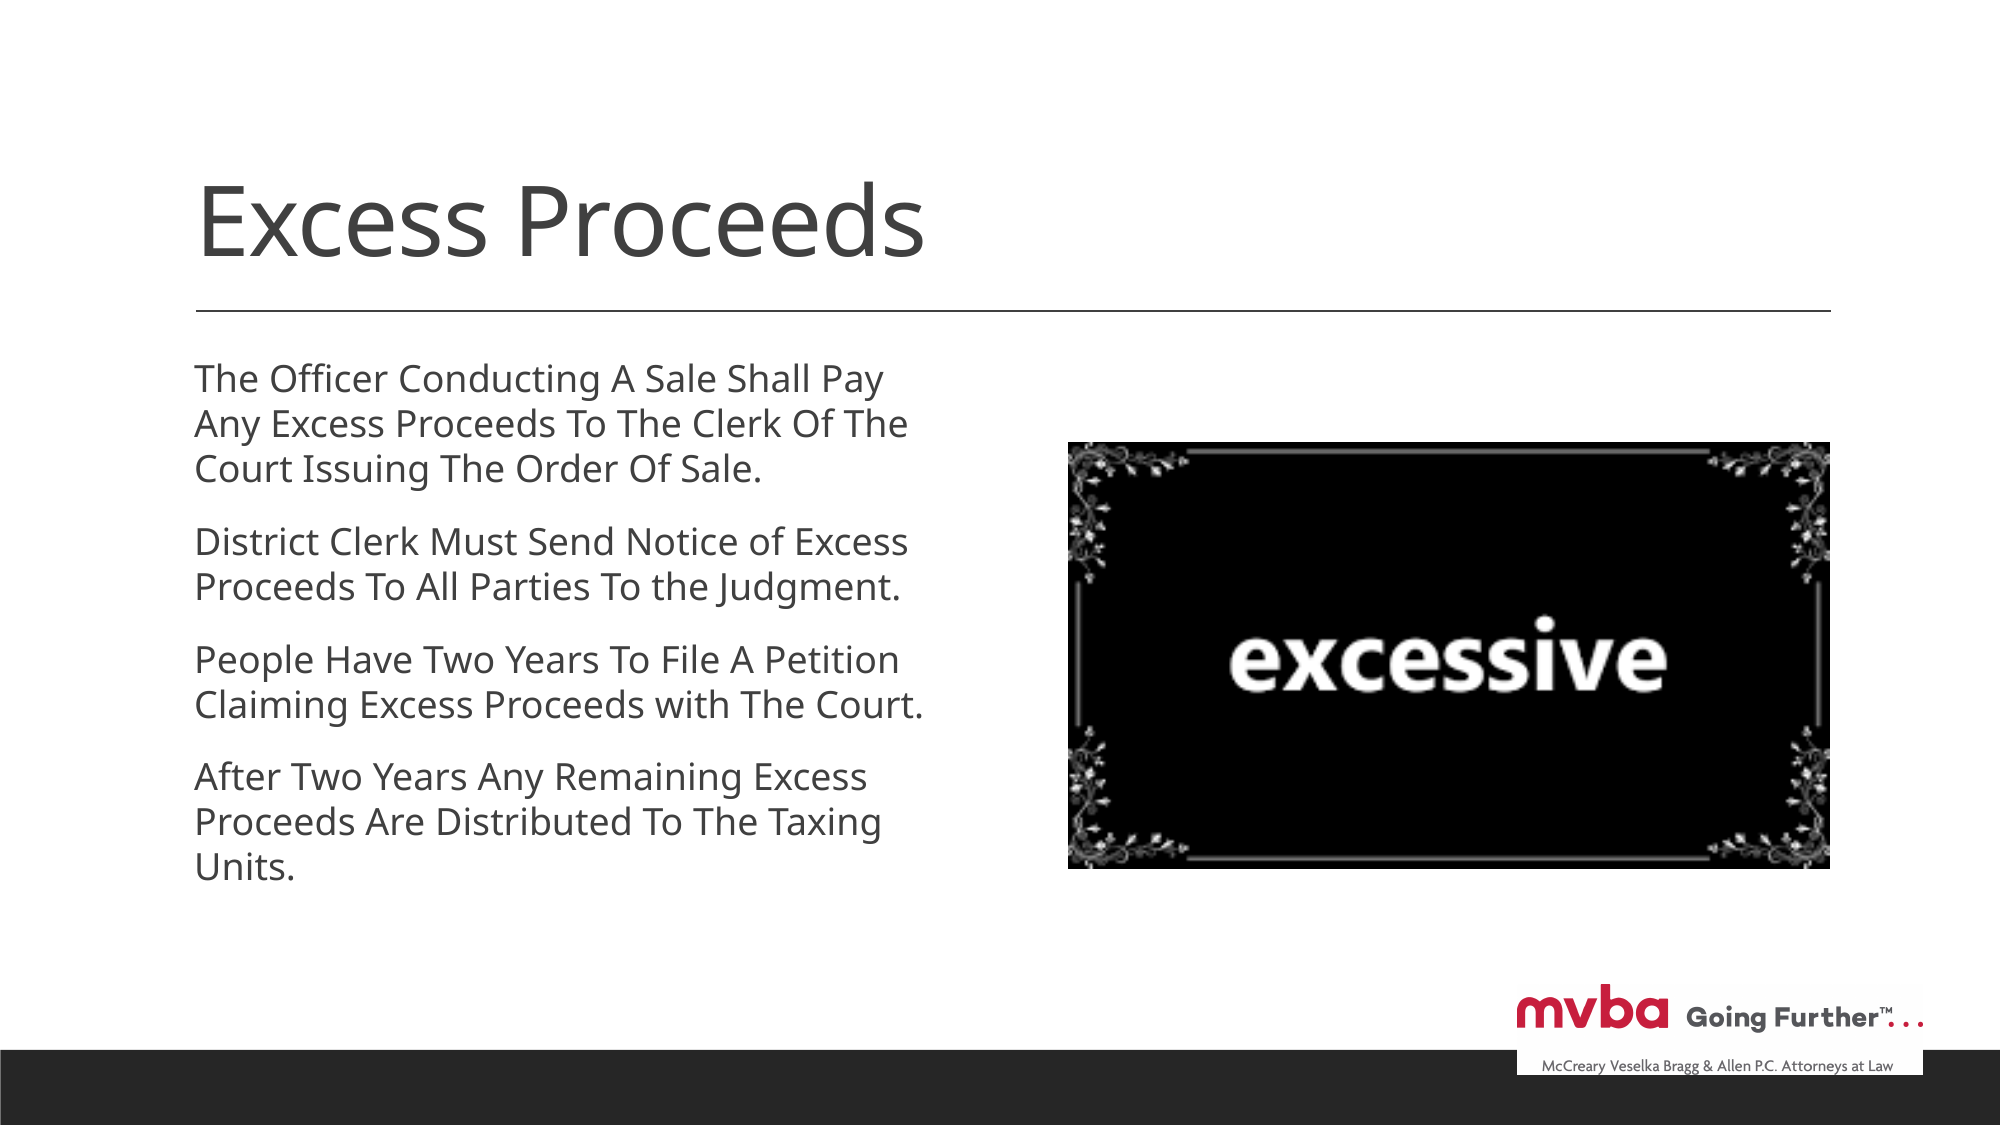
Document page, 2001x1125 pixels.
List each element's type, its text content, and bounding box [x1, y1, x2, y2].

picture [1516, 983, 1924, 1075]
list The Officer Conducting A Sale Shall Pay Any Excess Proceeds To The Clerk Of The Court Issuing The Order Of Sale. District Clerk Must Send Notice of Excess Proceeds To All Parties To the Judgment. People Have Two Years To File A Petition Claiming Excess Proceeds with The Court. After Two Years Any Remaining Excess Proceeds Are Distributed To The Taxing Units. [180, 347, 942, 963]
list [1068, 441, 1831, 869]
title Excess Proceeds [180, 47, 1830, 285]
